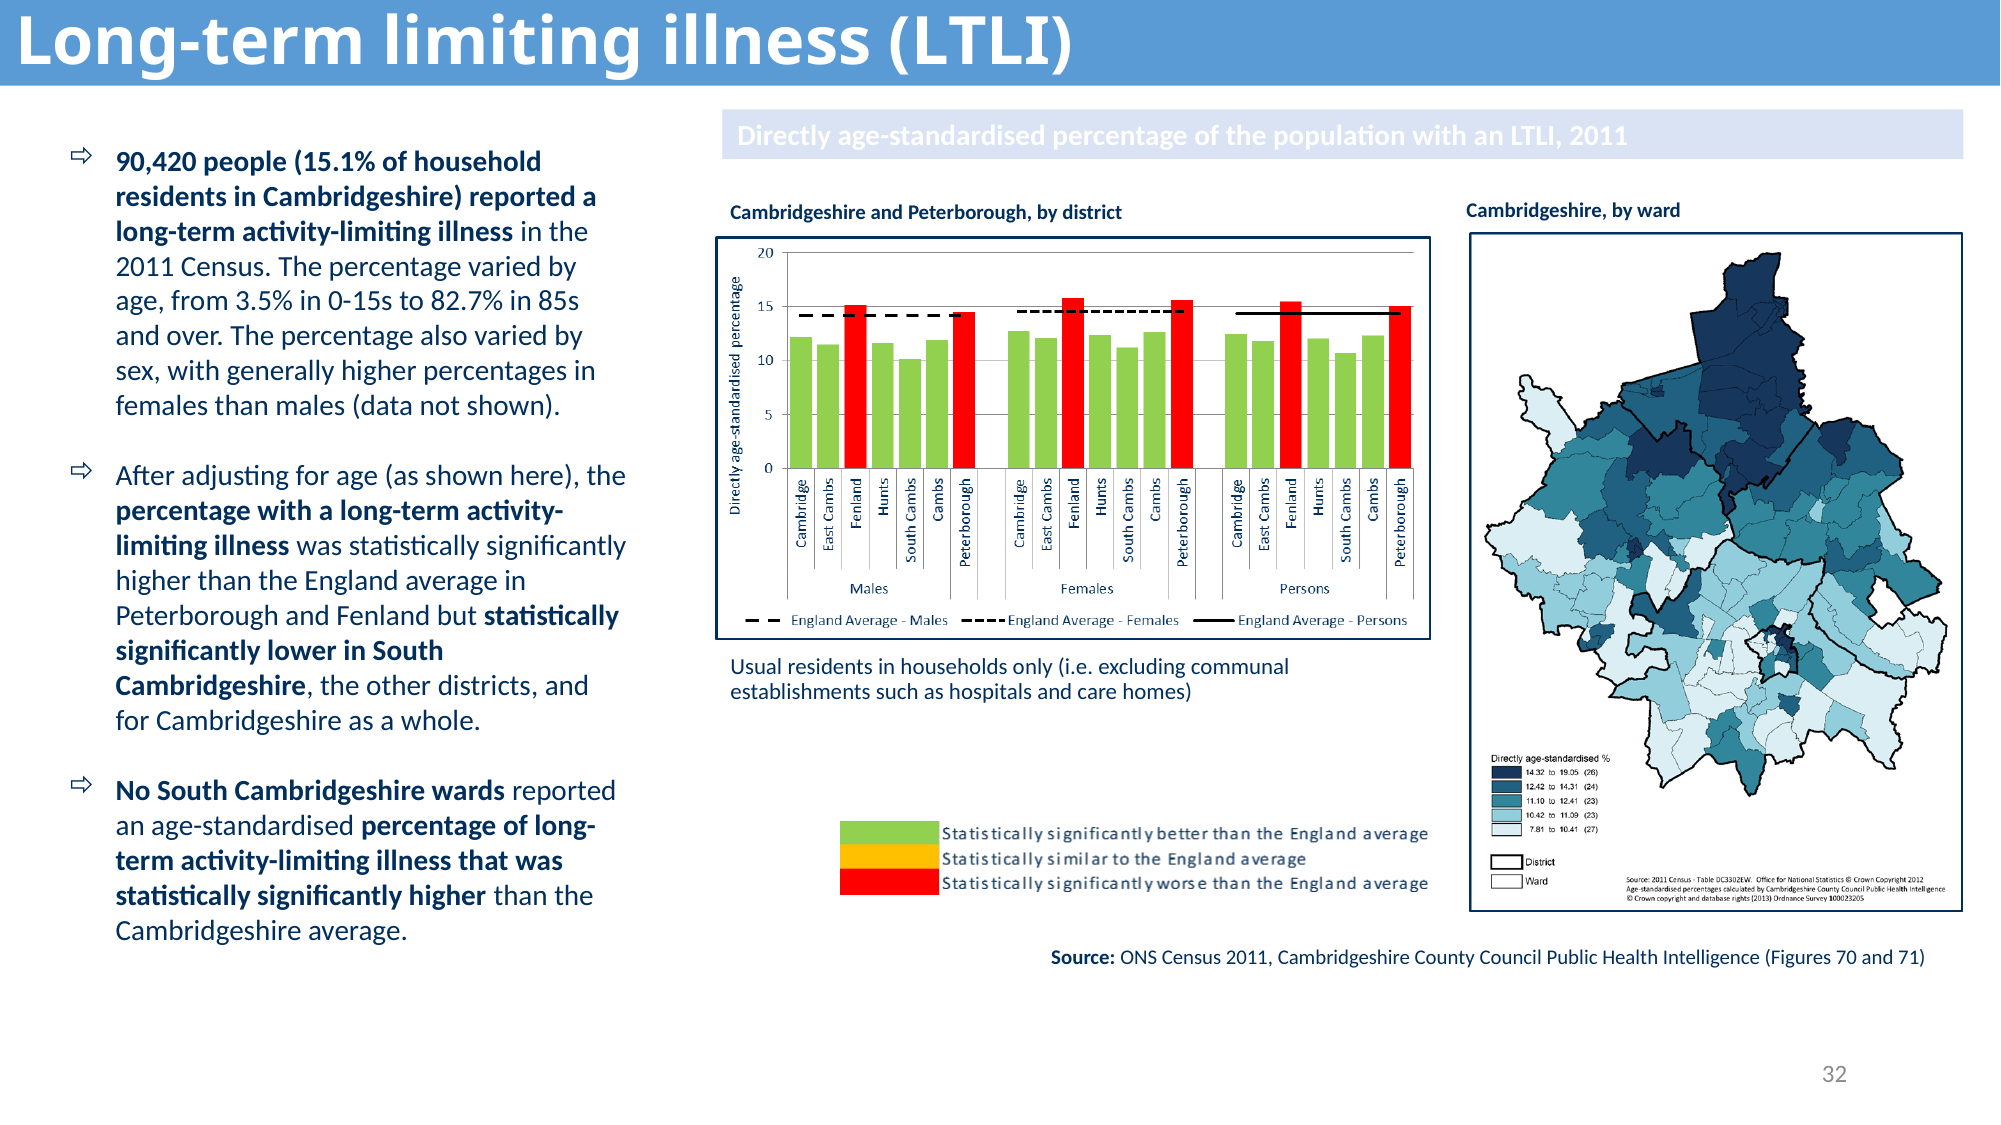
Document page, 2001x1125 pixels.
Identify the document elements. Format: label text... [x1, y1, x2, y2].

text_box Source: ONS Census 2011, Cambridgeshire County Council Public Health Intelligence (Figures 70 and 71) [1036, 935, 1964, 976]
slide_number 32 [1412, 1042, 1863, 1103]
picture [715, 236, 1431, 640]
text_box Usual residents in households only (i.e. excluding communal establishments such as hospitals and care homes) [715, 646, 1338, 737]
text_box Directly age-standardised percentage of the population with an LTLI, 2011 [722, 109, 1964, 159]
text_box 90,420 people (15.1% of household residents in Cambridgeshire) reported a long-term activity-limiting illness in the 2011 Census. The percentage varied by age, from 3.5% in 0-15s to 82.7% in 85s and over. The percentage also varied by sex, with generally higher percentages in females than males (data not shown). After adjusting for age (as shown here), the percentage with a long-term activity-limiting illness was statistically significantly higher than the England average in Peterborough and Fenland but statistically significantly lower in South Cambridgeshire, the other districts, and for Cambridgeshire as a whole. No South Cambridgeshire wards reported an age-standardised percentage of long-term activity-limiting illness that was statistically significantly higher than the Cambridgeshire average. [54, 134, 645, 954]
text_box Cambridgeshire and Peterborough, by district [715, 191, 1306, 232]
picture [838, 232, 1963, 912]
title Long-term limiting illness (LTLI) [0, 0, 2000, 86]
text_box Cambridgeshire, by ward [1451, 189, 2000, 230]
